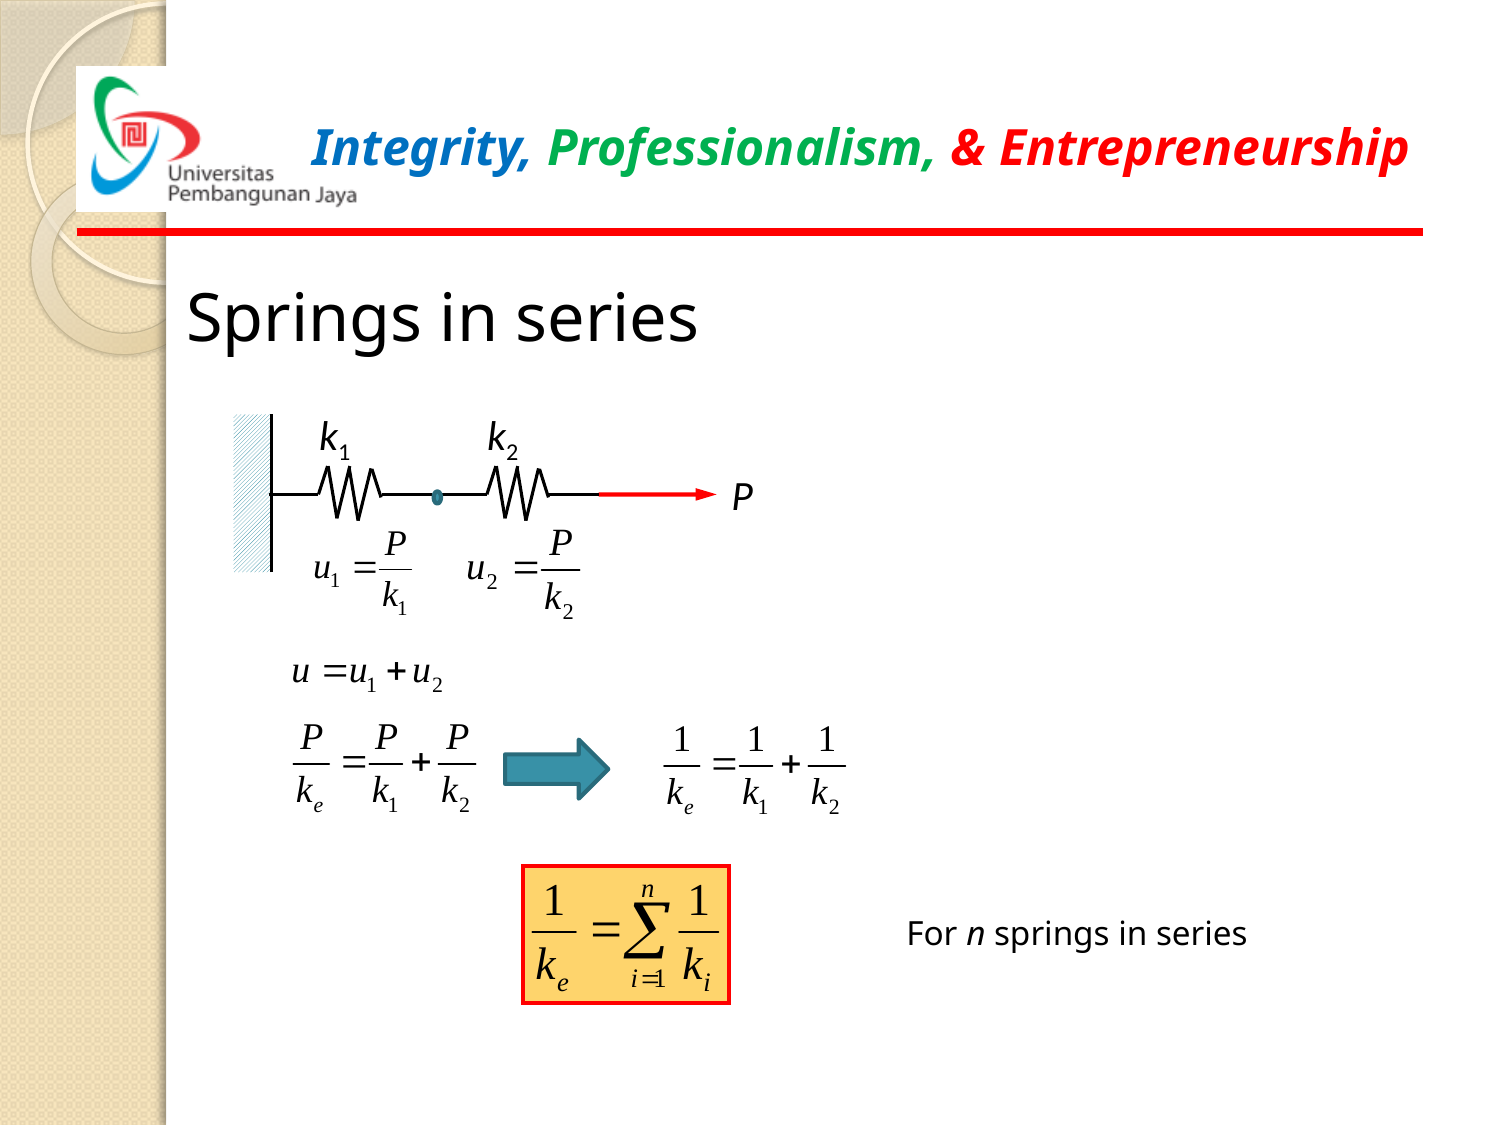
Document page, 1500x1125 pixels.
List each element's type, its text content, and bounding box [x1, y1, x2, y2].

text_box Springs in series [158, 267, 716, 362]
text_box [657, 715, 855, 823]
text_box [461, 518, 588, 629]
text_box For n springs in series [891, 905, 1338, 960]
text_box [286, 644, 486, 822]
picture [76, 66, 366, 212]
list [308, 520, 421, 624]
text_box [524, 867, 727, 1002]
text_box [503, 737, 611, 801]
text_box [233, 400, 816, 573]
